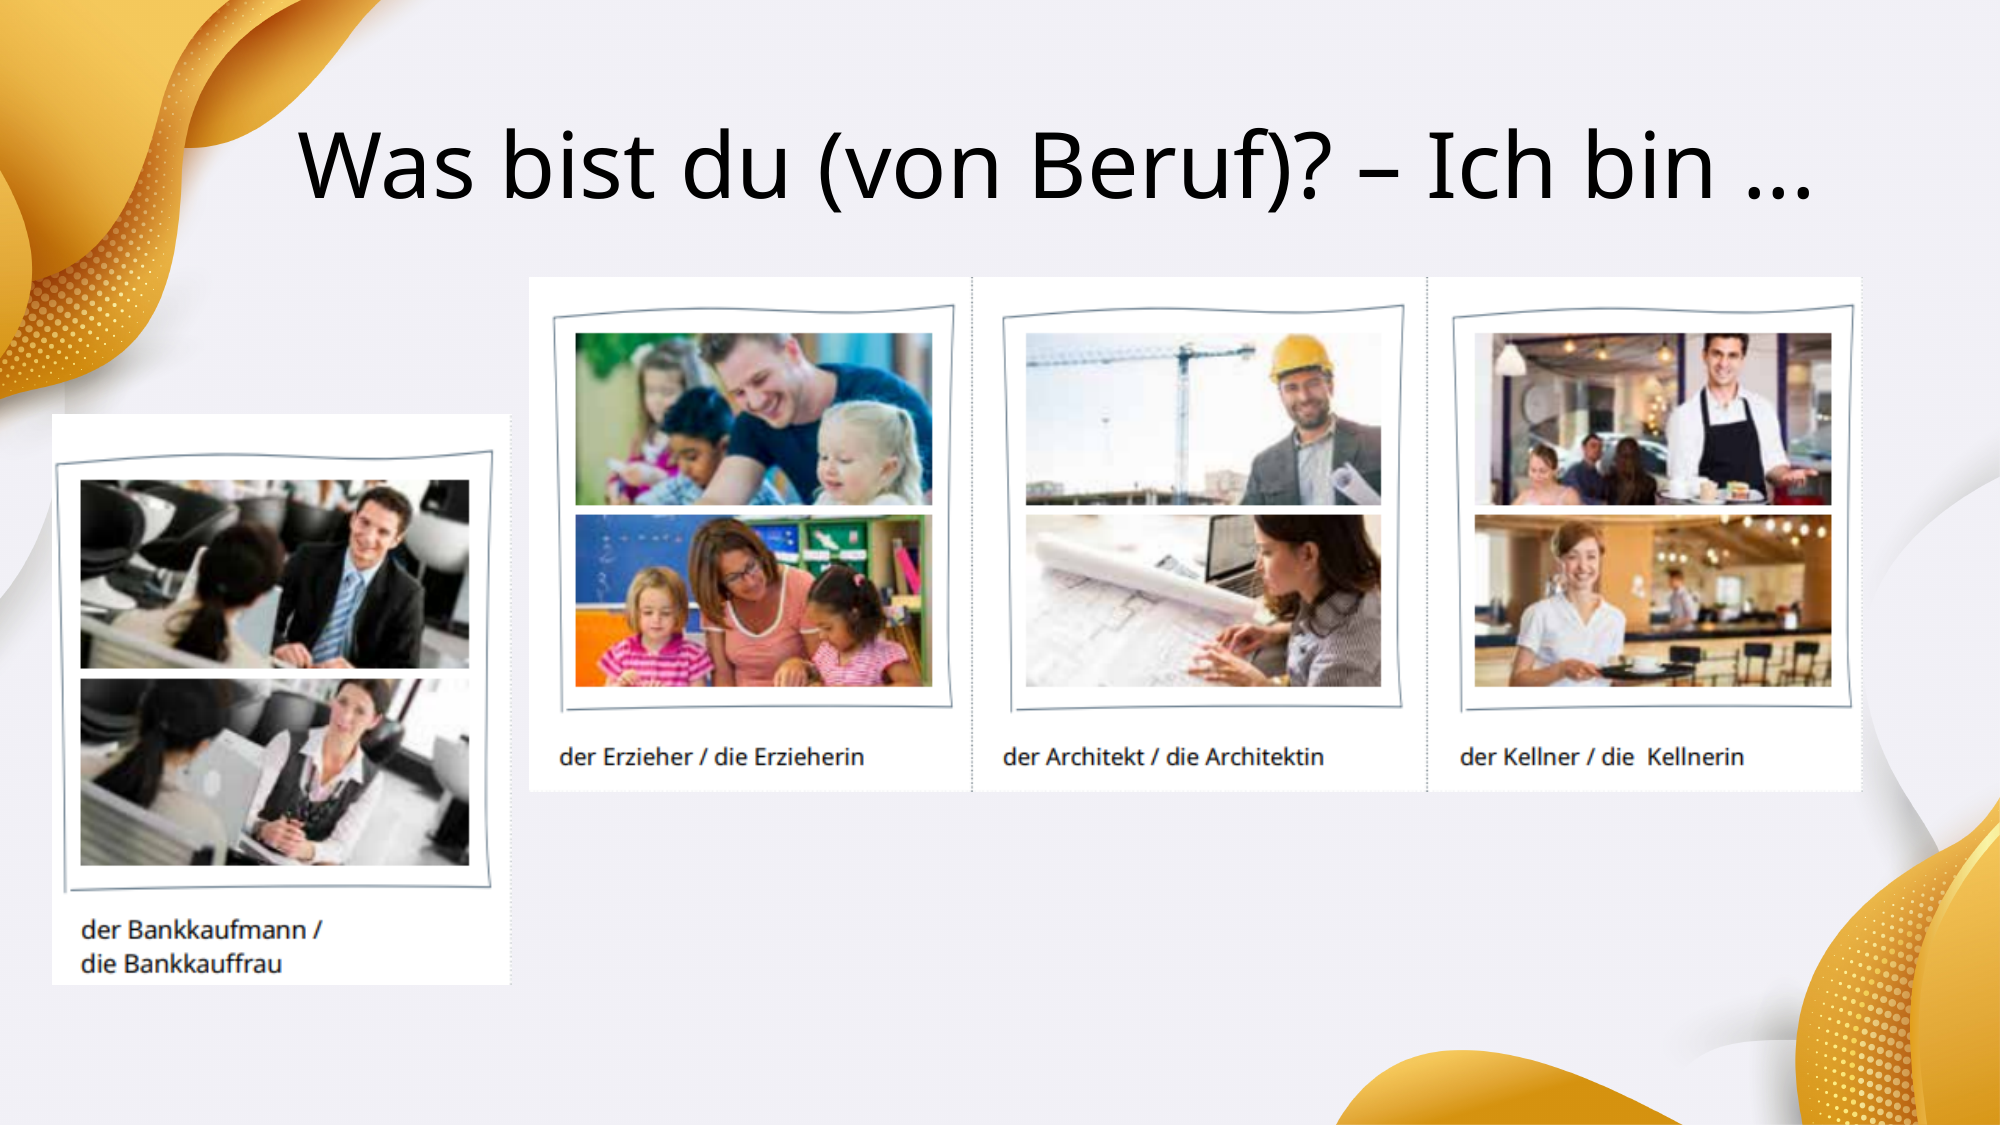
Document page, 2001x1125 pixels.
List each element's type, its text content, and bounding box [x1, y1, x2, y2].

picture [0, 0, 2000, 1125]
title Was bist du (von Beruf)? – Ich bin ... [282, 59, 1863, 278]
